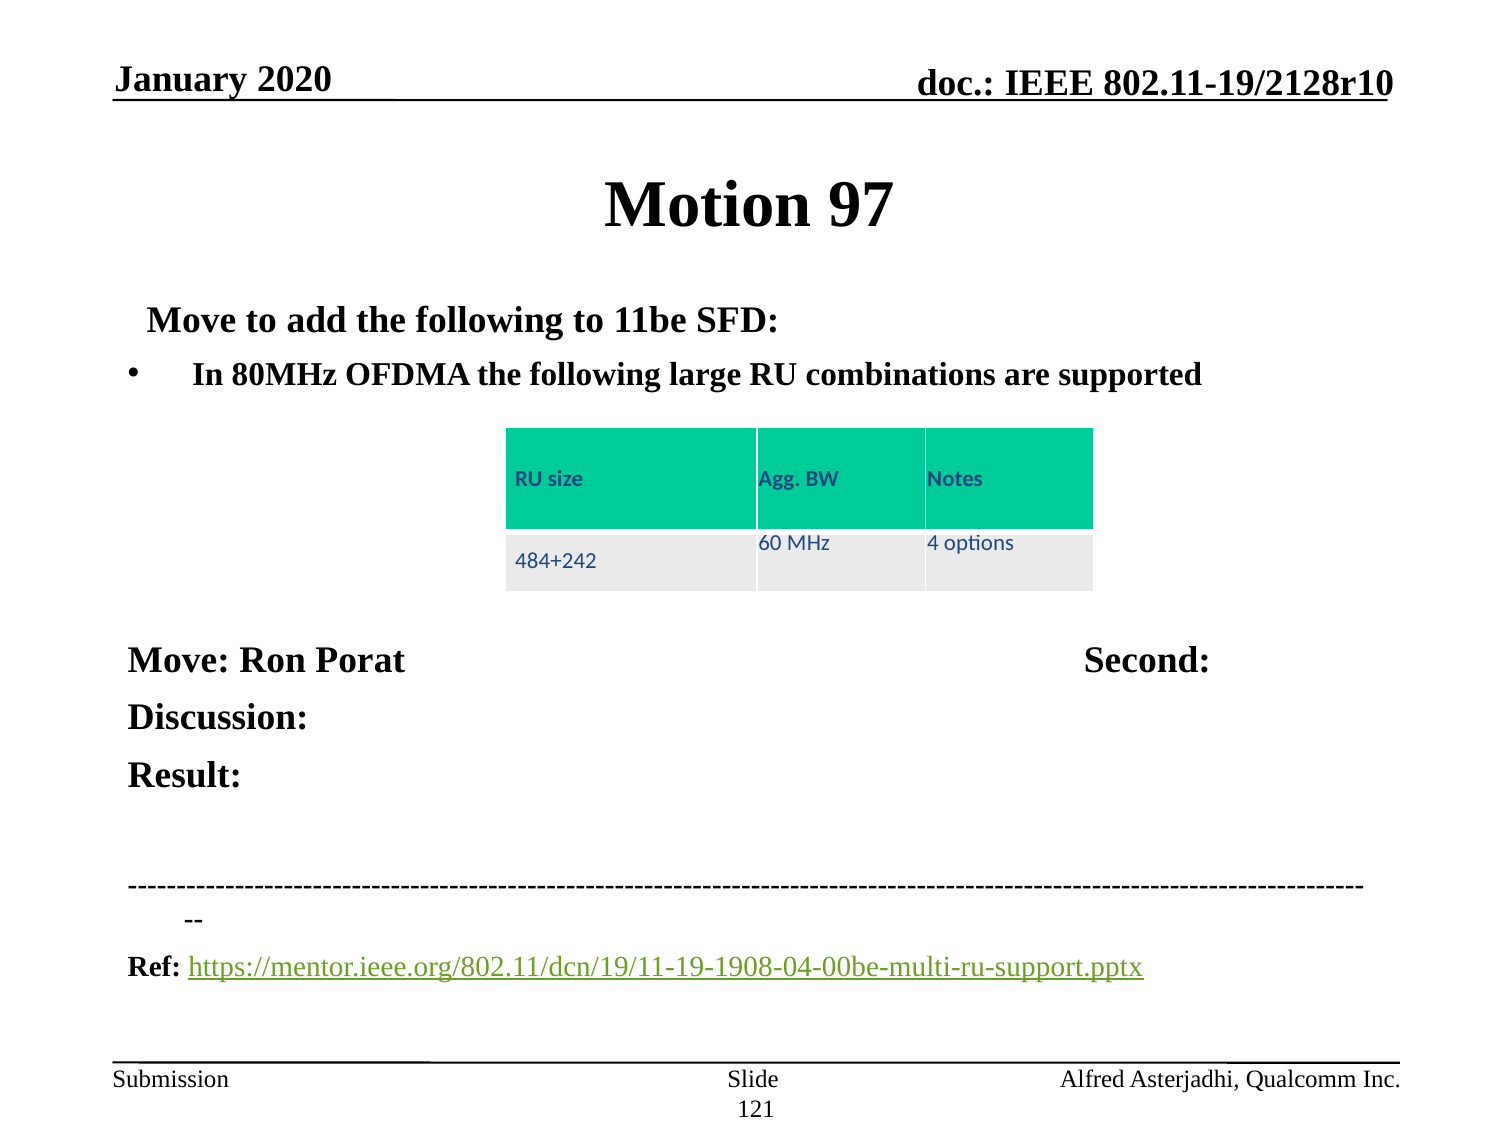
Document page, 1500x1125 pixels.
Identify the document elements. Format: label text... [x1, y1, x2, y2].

table_cell 4 options [926, 535, 1093, 591]
footer Alfred Asterjadhi, Qualcomm Inc. [878, 1061, 1402, 1093]
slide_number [114, 54, 423, 100]
table_header RU size [506, 428, 756, 529]
title Motion 97 [112, 112, 1388, 286]
list Move to add the following to 11be SFD: In 80MHz OFDMA the following large RU combinations are supported Move: Ron Porat Second: Discussion: Result: --------------------------------------------------------------------------------------------------------------------------------- Ref: https://mentor.ieee.org/802.11/dcn/19/11-19-1908-04-00be-multi-ru-support.pptx [112, 286, 1388, 1071]
table_header Agg. BW [758, 428, 925, 529]
slide_number Slide 121 [712, 1061, 800, 1123]
table_header Notes [926, 428, 1093, 529]
table_cell 60 MHz [758, 535, 925, 591]
table_cell 484+242 [506, 535, 756, 591]
